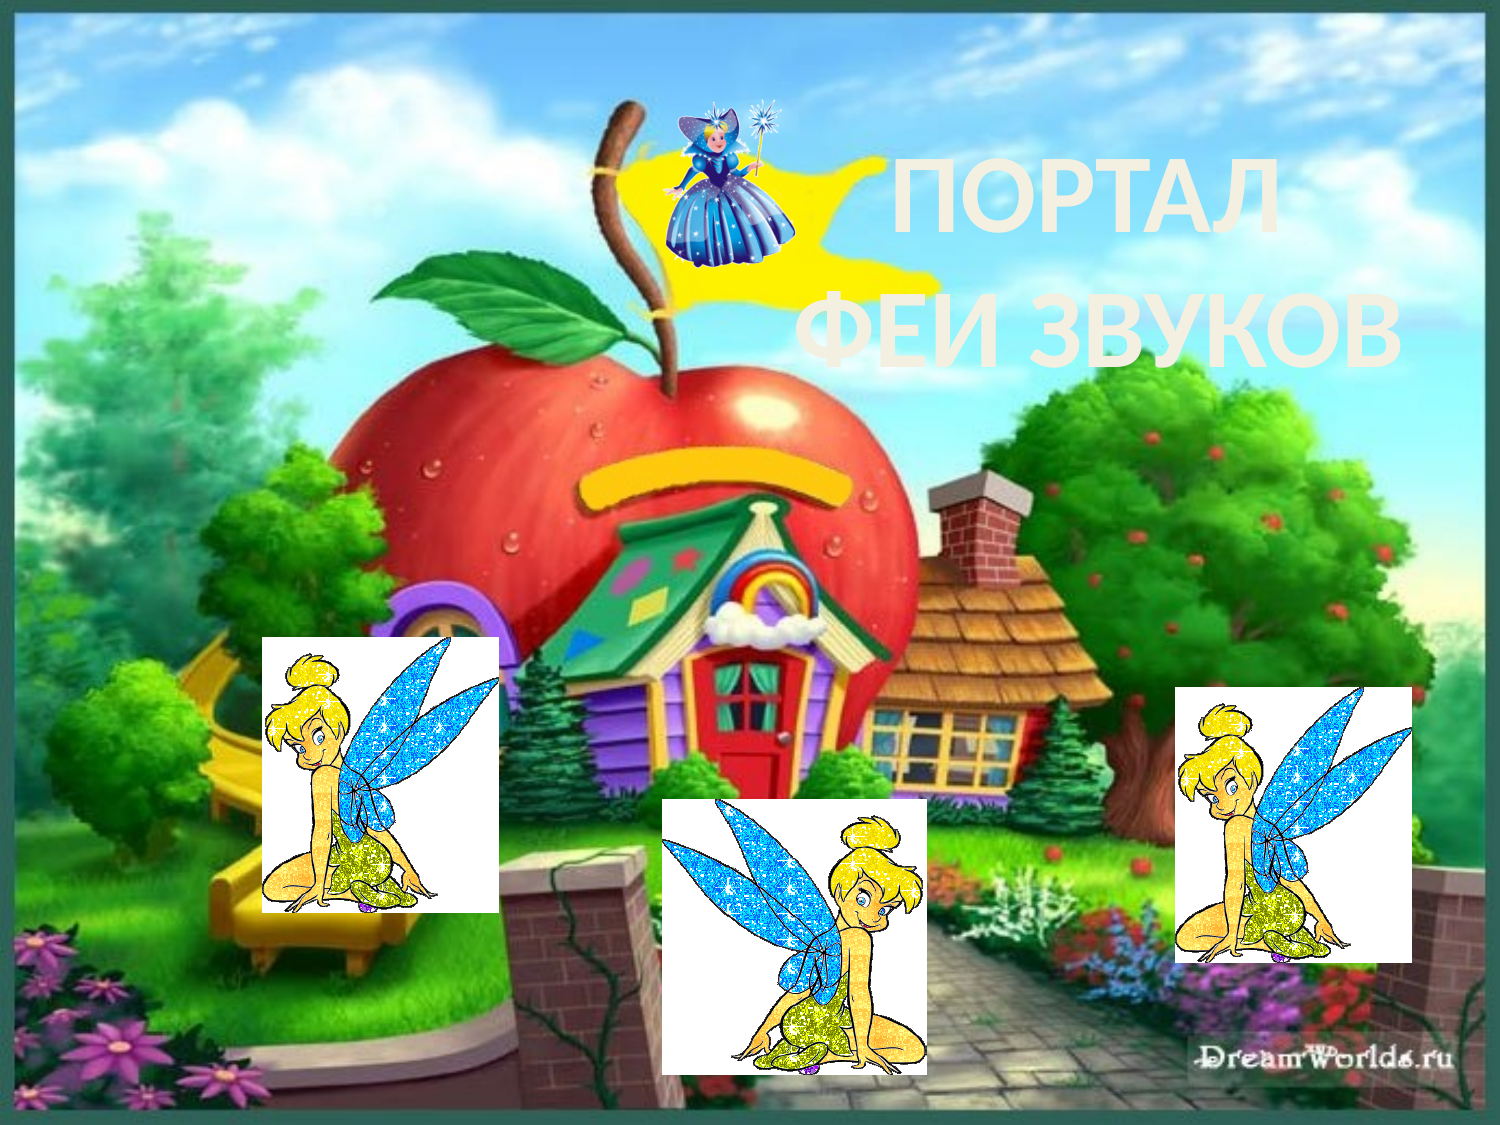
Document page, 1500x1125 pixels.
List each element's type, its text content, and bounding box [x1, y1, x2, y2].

picture [0, 0, 1500, 1125]
text_box ПОРТАЛ ФЕИ ЗВУКОВ [777, 112, 1420, 398]
